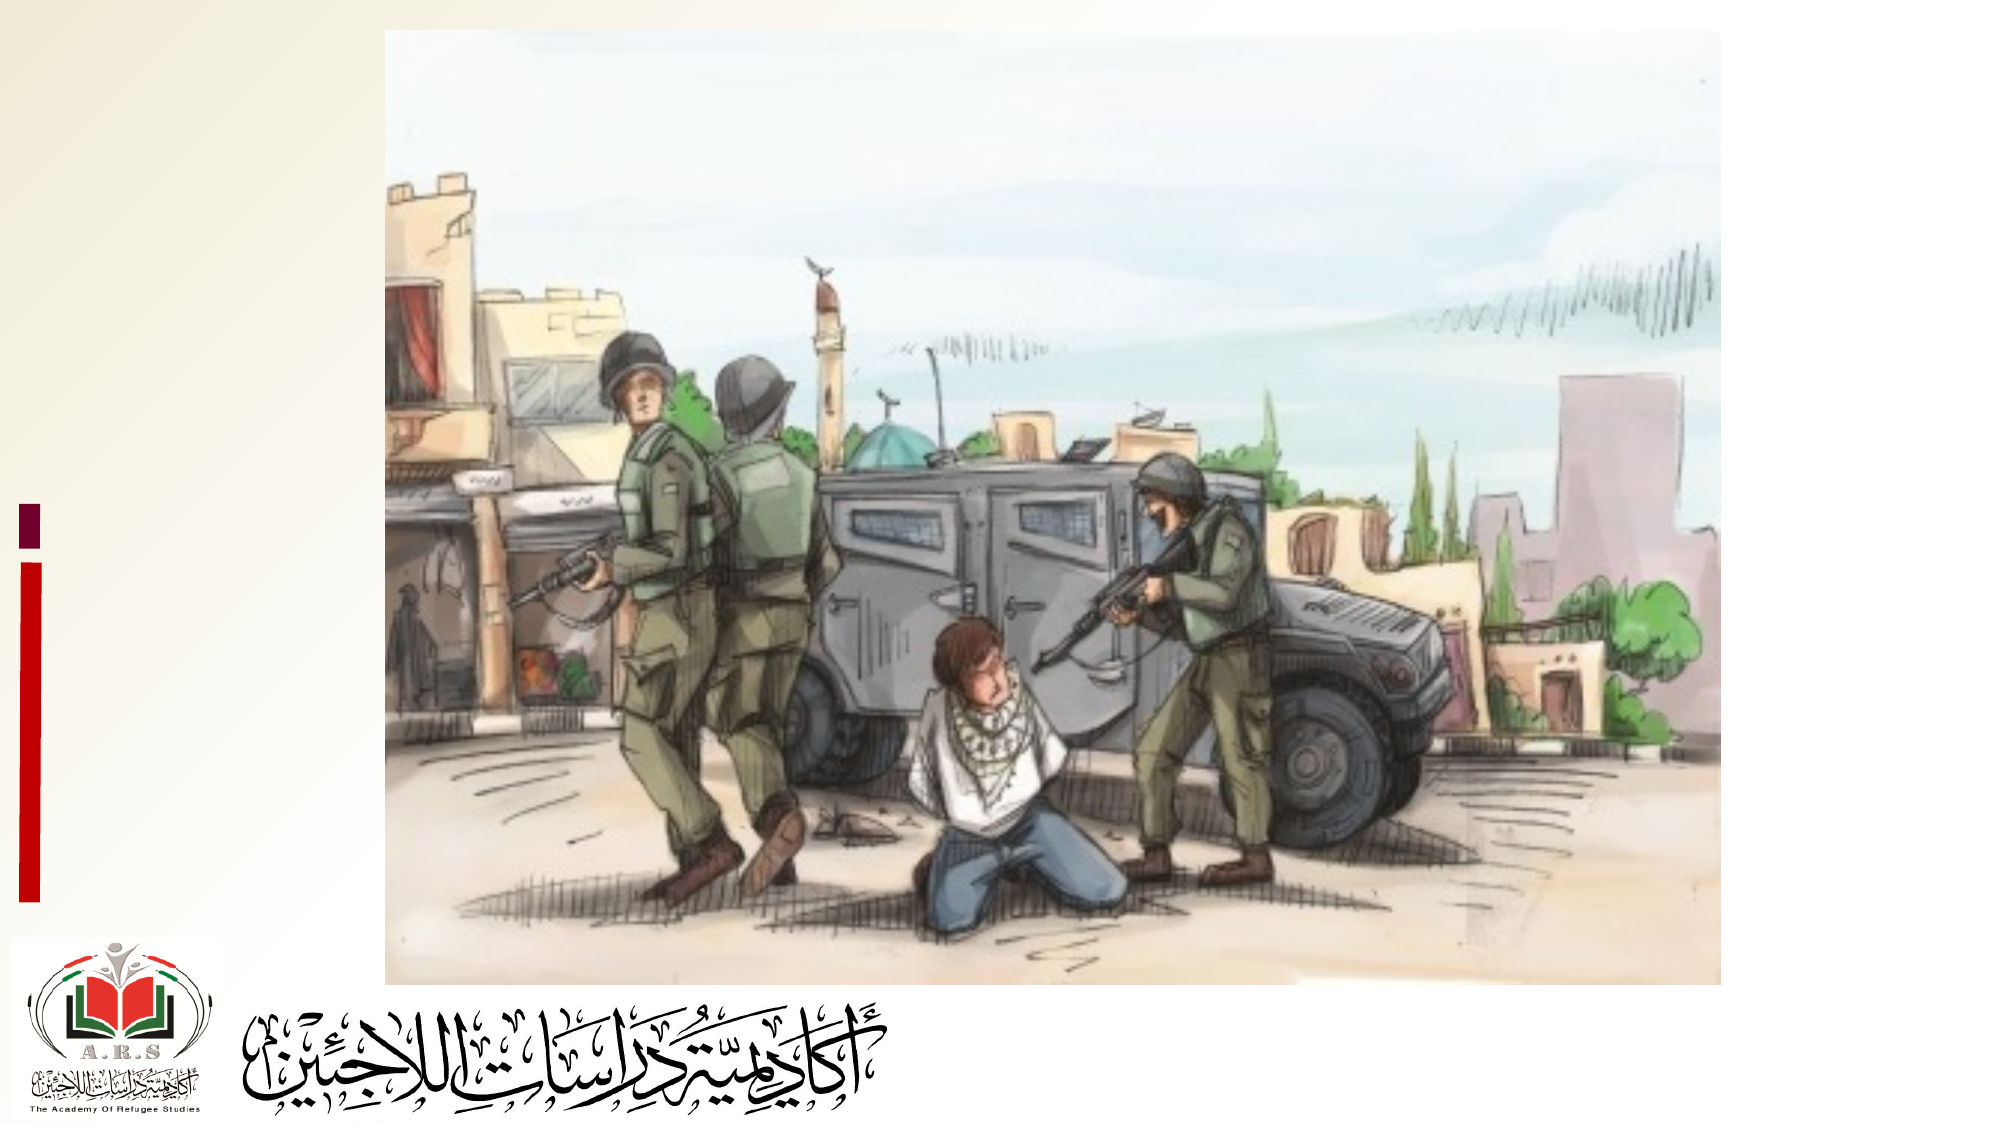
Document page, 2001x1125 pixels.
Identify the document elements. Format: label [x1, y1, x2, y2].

picture [11, 937, 219, 1120]
picture [234, 30, 1721, 1125]
